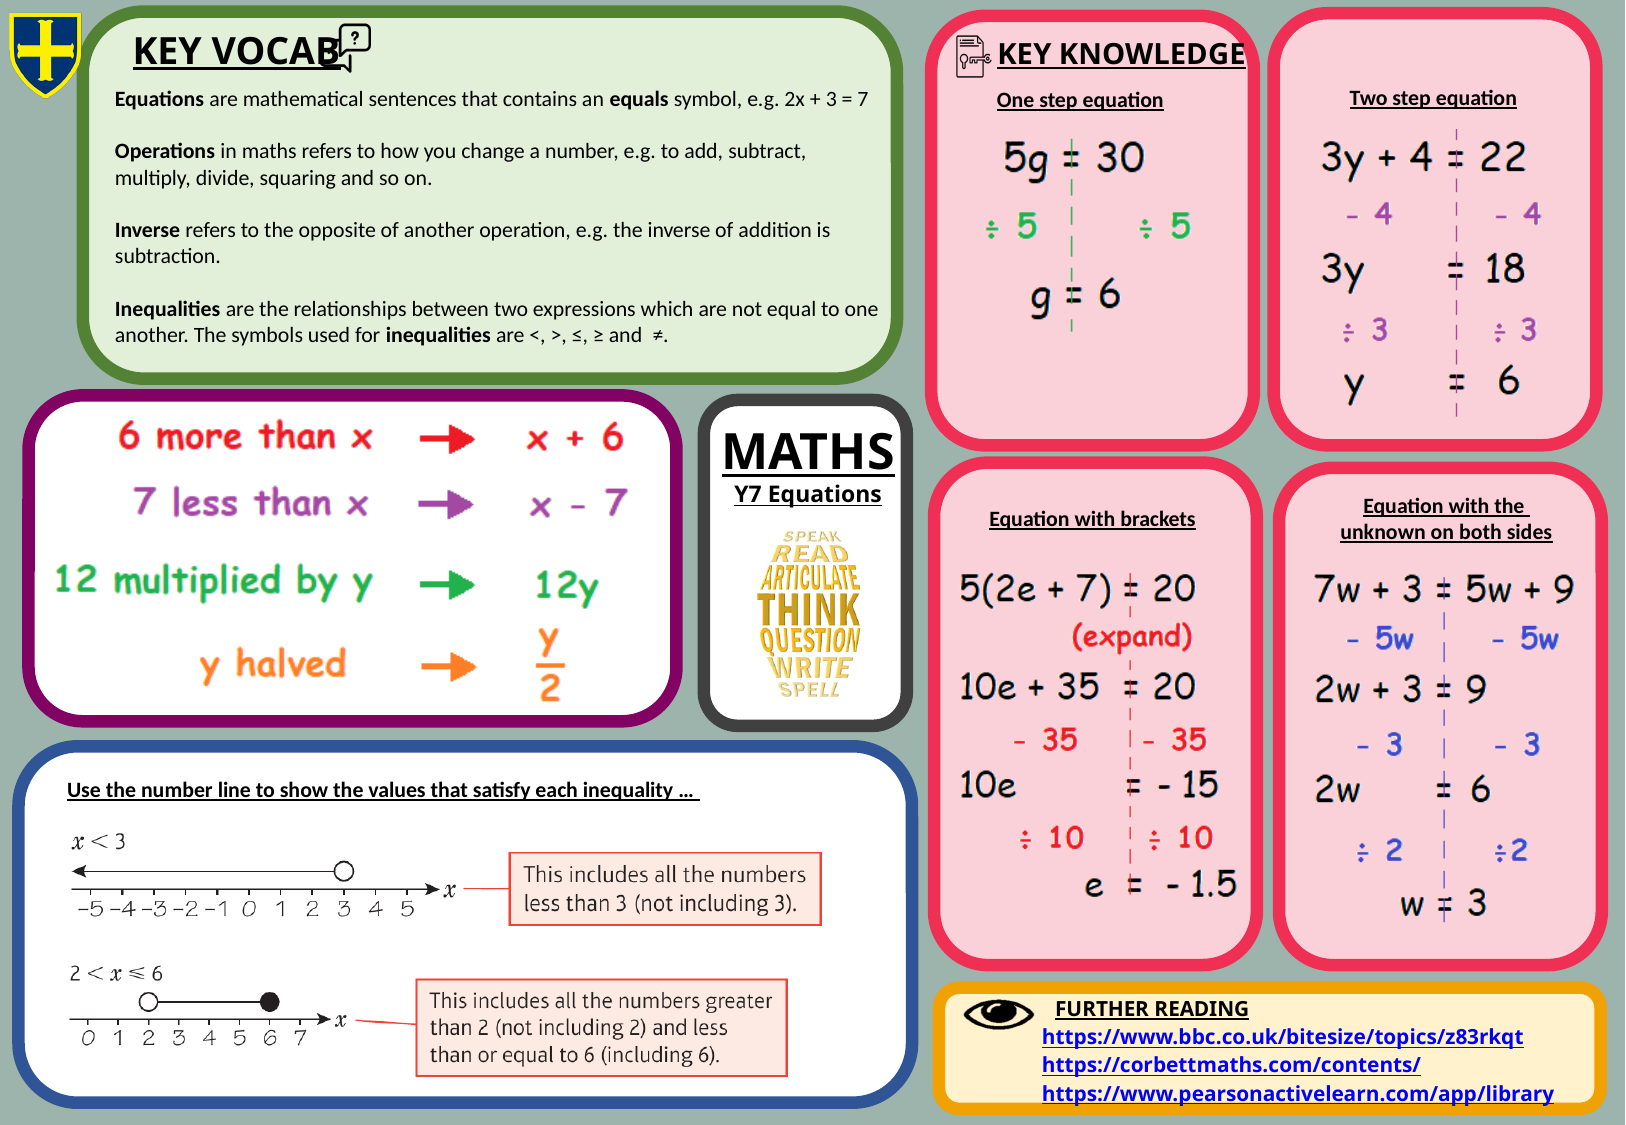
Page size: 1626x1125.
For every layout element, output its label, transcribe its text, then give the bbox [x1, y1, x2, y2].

picture [58, 830, 826, 936]
text_box Use the number line to show the values that satisfy each inequality … [59, 768, 708, 810]
picture [6, 10, 84, 104]
picture [949, 567, 1244, 908]
text_box Equation with brackets [981, 497, 1204, 539]
text_box [28, 395, 677, 722]
text_box [898, 76, 981, 145]
picture [64, 961, 791, 1081]
picture [972, 132, 1201, 344]
text_box [703, 515, 907, 726]
picture [54, 416, 640, 706]
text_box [938, 987, 1625, 1110]
text_box [711, 399, 899, 412]
text_box [931, 78, 1254, 446]
picture [1311, 570, 1576, 936]
picture [749, 519, 875, 706]
text_box KEY KNOWLEDGE [989, 28, 1289, 78]
text_box Equation with the unknown on both sides [1332, 484, 1561, 552]
text_box [931, 15, 1235, 76]
picture [1317, 129, 1559, 423]
text_box [18, 746, 913, 1103]
text_box [1279, 467, 1602, 966]
picture [954, 34, 994, 79]
text_box One step equation [989, 78, 1172, 120]
text_box Two step equation [1342, 76, 1529, 118]
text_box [82, 11, 898, 379]
text_box [934, 462, 1257, 966]
text_box MATHS Y7 Equations [678, 412, 939, 515]
text_box [1273, 13, 1597, 446]
